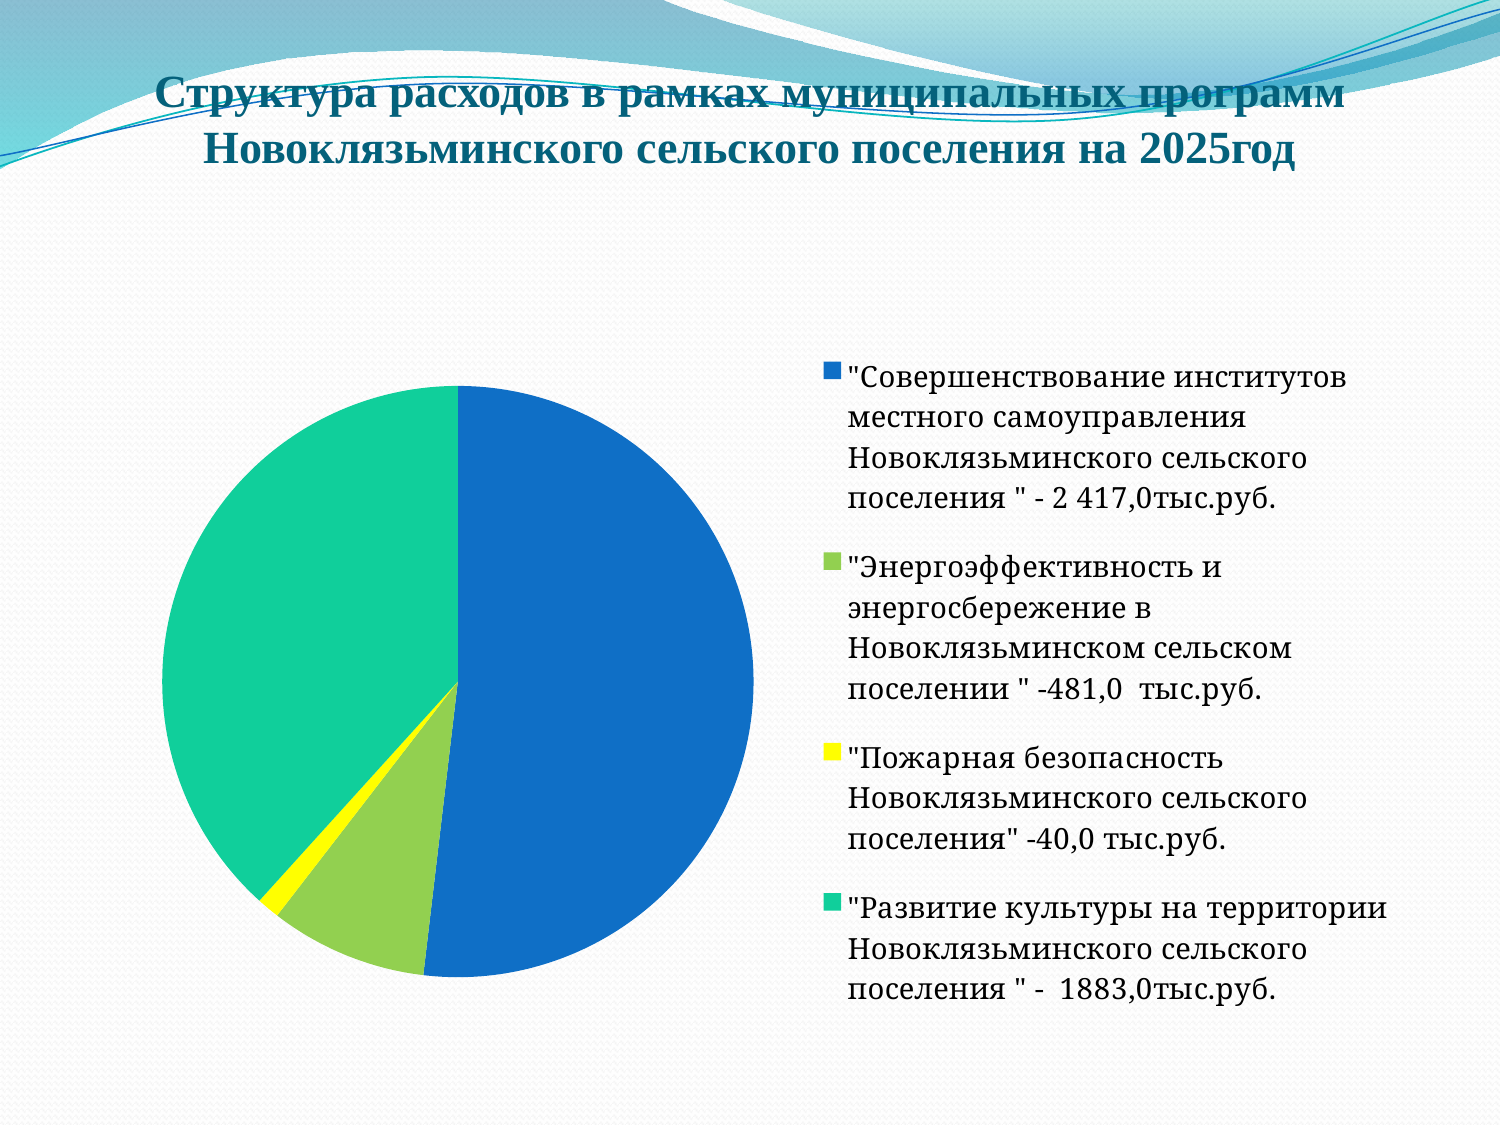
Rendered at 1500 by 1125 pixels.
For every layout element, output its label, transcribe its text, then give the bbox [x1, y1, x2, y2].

chart [74, 304, 1442, 1038]
title Структура расходов в рамках муниципальных программ Новоклязьминского сельского поселения на 2025год [75, 54, 1425, 232]
